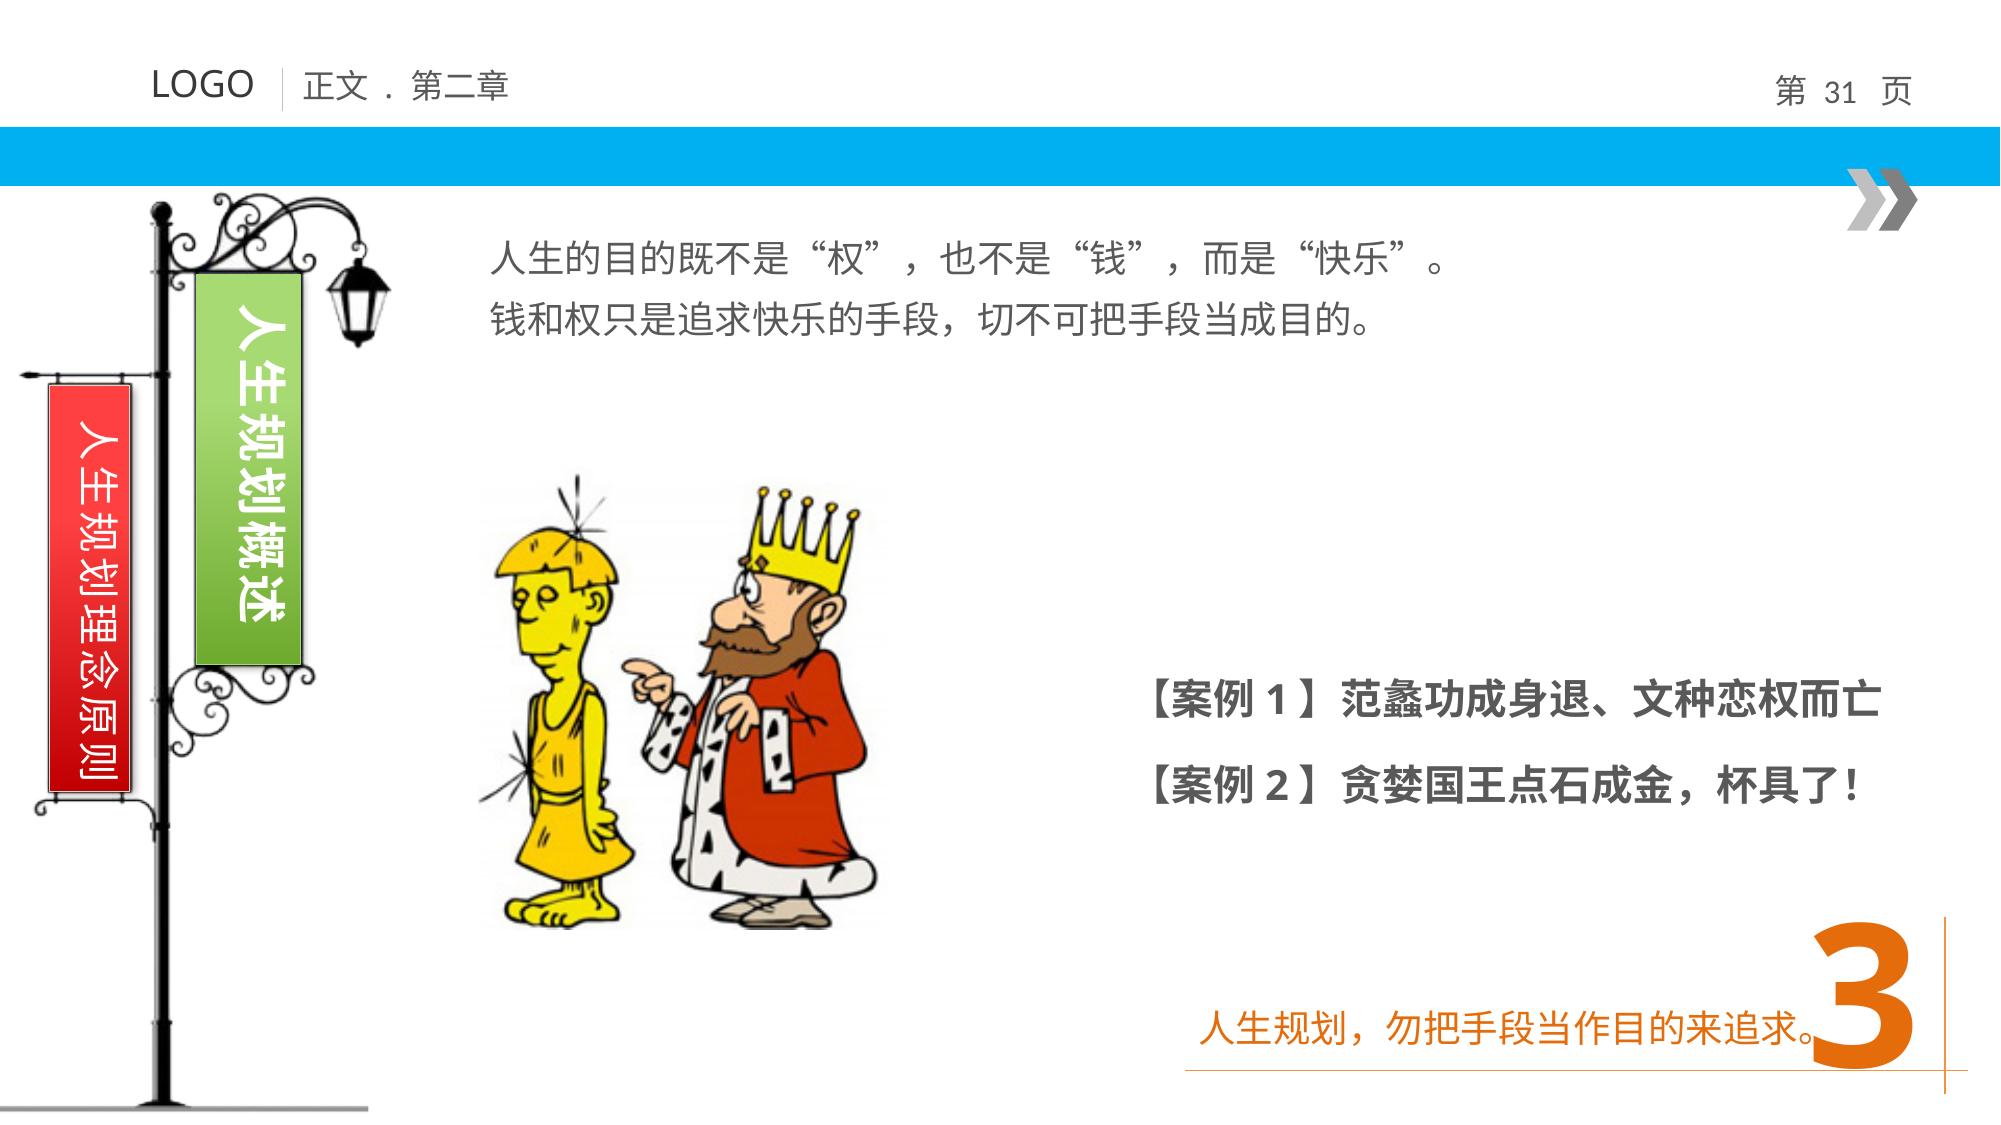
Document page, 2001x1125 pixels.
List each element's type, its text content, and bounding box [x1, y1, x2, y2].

picture [0, 187, 413, 1125]
picture [478, 466, 891, 930]
text_box 人生规划理念原则 [52, 404, 133, 799]
text_box 【案例2】贪婪国王点石成金，杯具了！ [1114, 751, 1945, 817]
text_box 【案例1】范蠡功成身退、文种恋权而亡 [1114, 665, 1945, 731]
text_box 人生的目的既不是“权”，也不是“钱”，而是“快乐”。 钱和权只是追求快乐的手段，切不可把手段当成目的。 [474, 211, 1945, 349]
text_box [987, 860, 1969, 1118]
